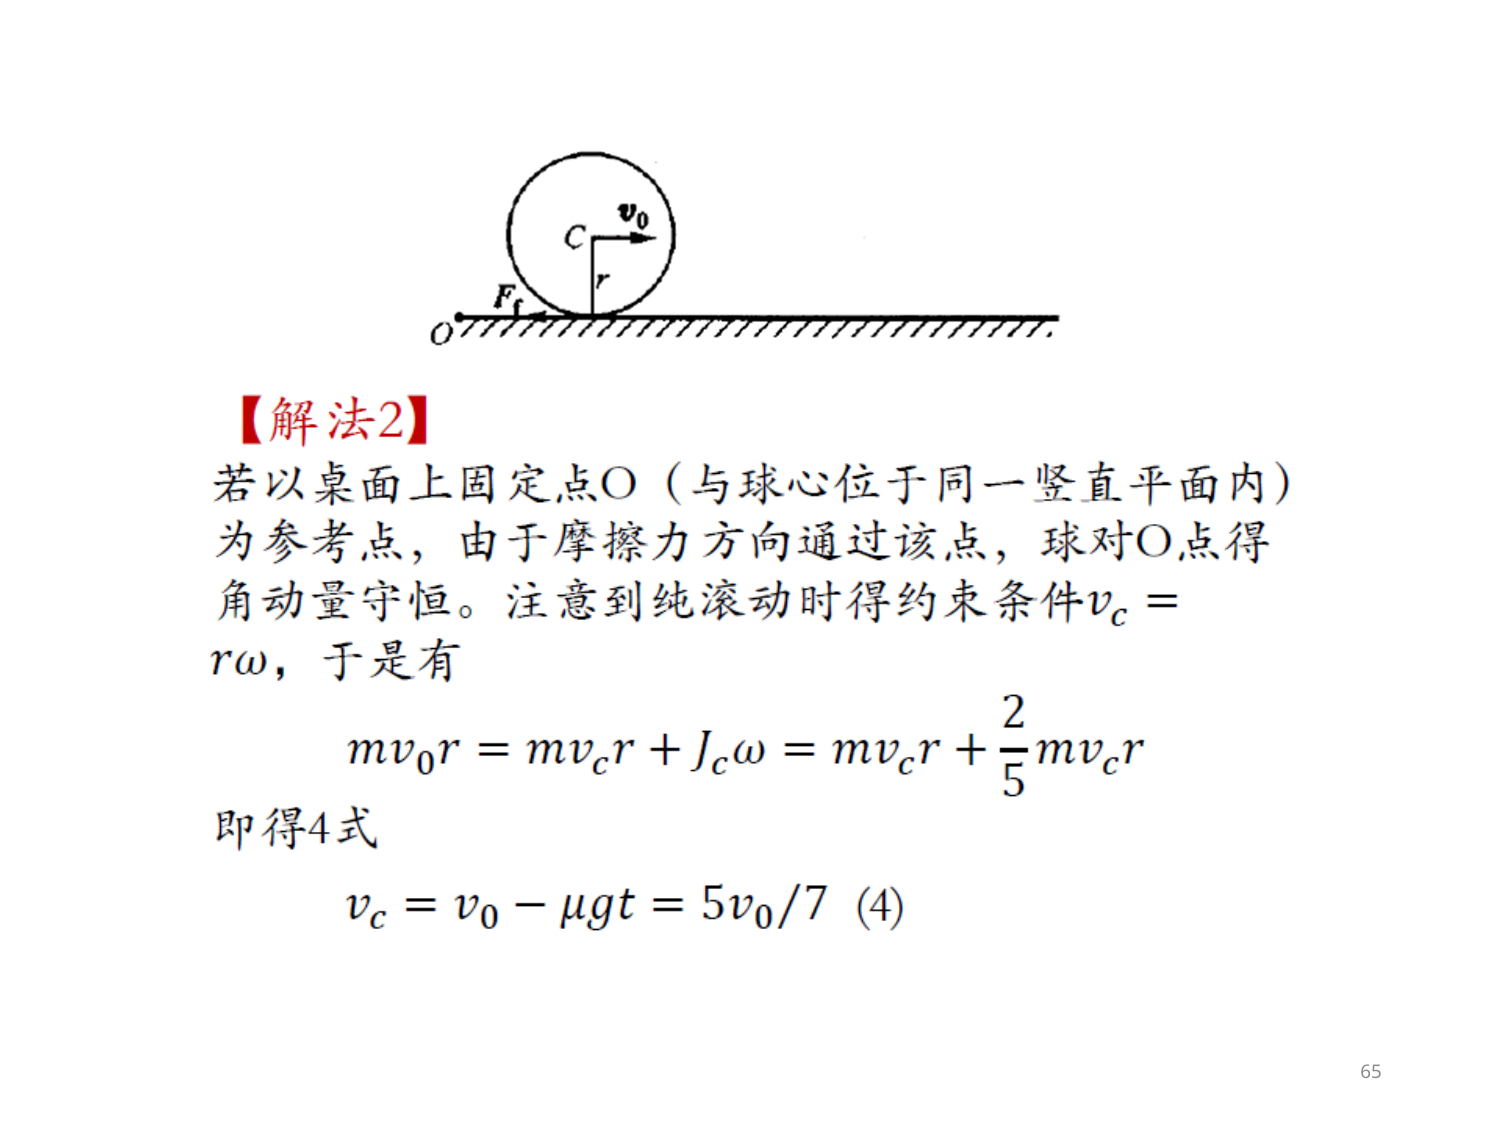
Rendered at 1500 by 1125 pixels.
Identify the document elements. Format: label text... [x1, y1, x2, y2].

picture [373, 110, 1127, 359]
slide_number 65 [1059, 1042, 1397, 1103]
picture [184, 387, 1316, 945]
